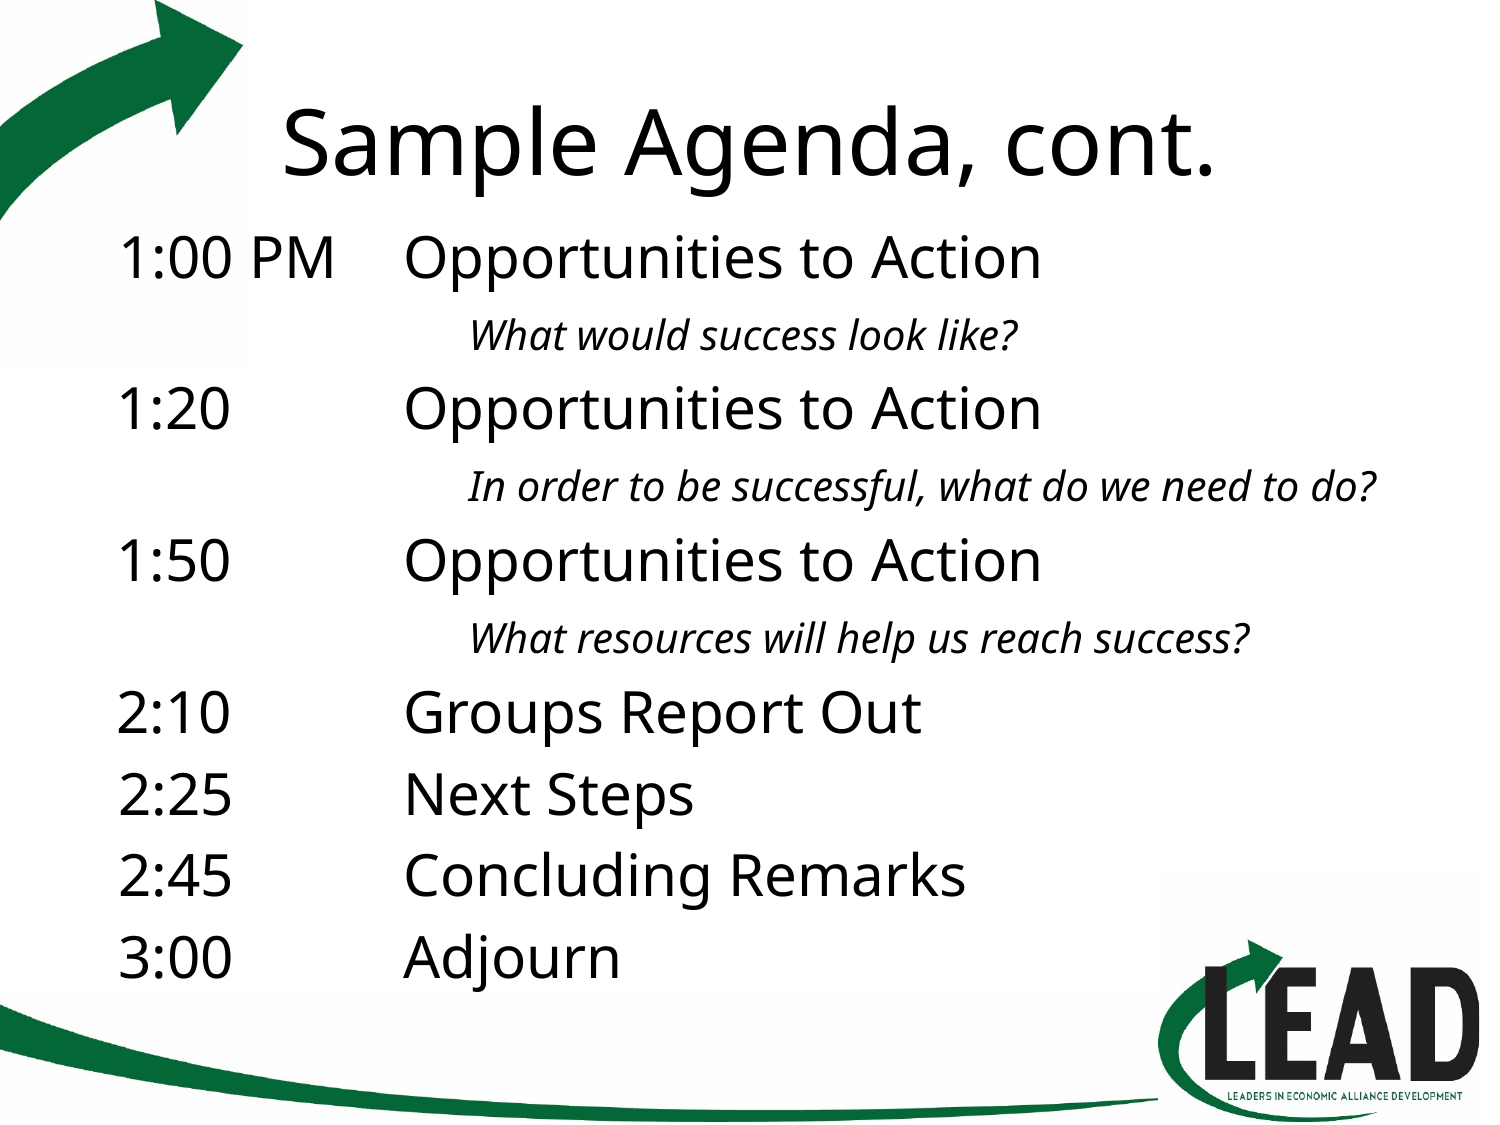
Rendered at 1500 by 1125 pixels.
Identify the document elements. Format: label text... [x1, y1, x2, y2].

picture [0, 0, 250, 368]
picture [0, 875, 1480, 1122]
list 1:00 PM Opportunities to Action What would success look like? 1:20 Opportunities to Action In order to be successful, what do we need to do? 1:50 Opportunities to Action What resources will help us reach success? 2:10 Groups Report Out 2:25 Next Steps 2:45 Concluding Remarks 3:00 Adjourn [75, 212, 1425, 1025]
title Sample Agenda, cont. [75, 45, 1425, 212]
